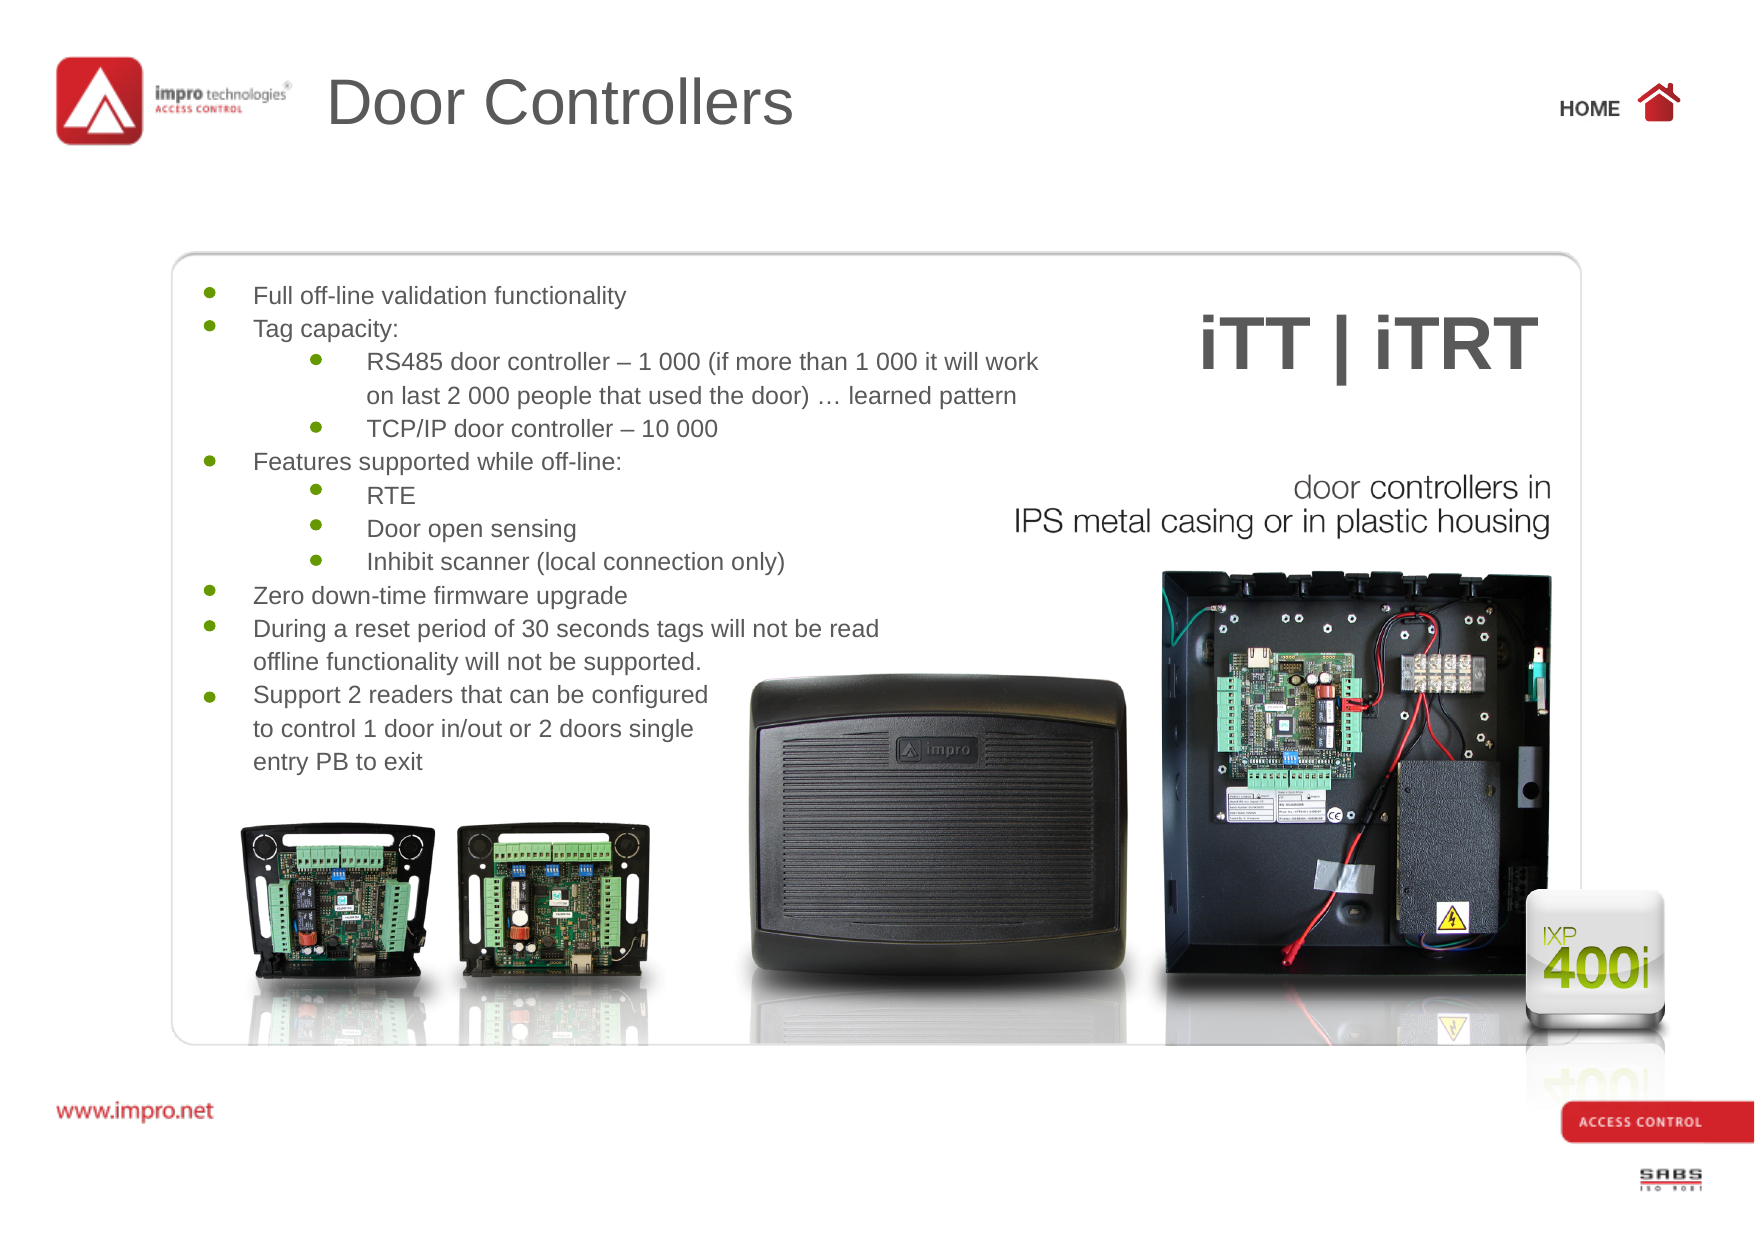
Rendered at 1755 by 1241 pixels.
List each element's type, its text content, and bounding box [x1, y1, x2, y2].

picture [0, 0, 1755, 1241]
text_box Door Controllers [310, 51, 1090, 146]
